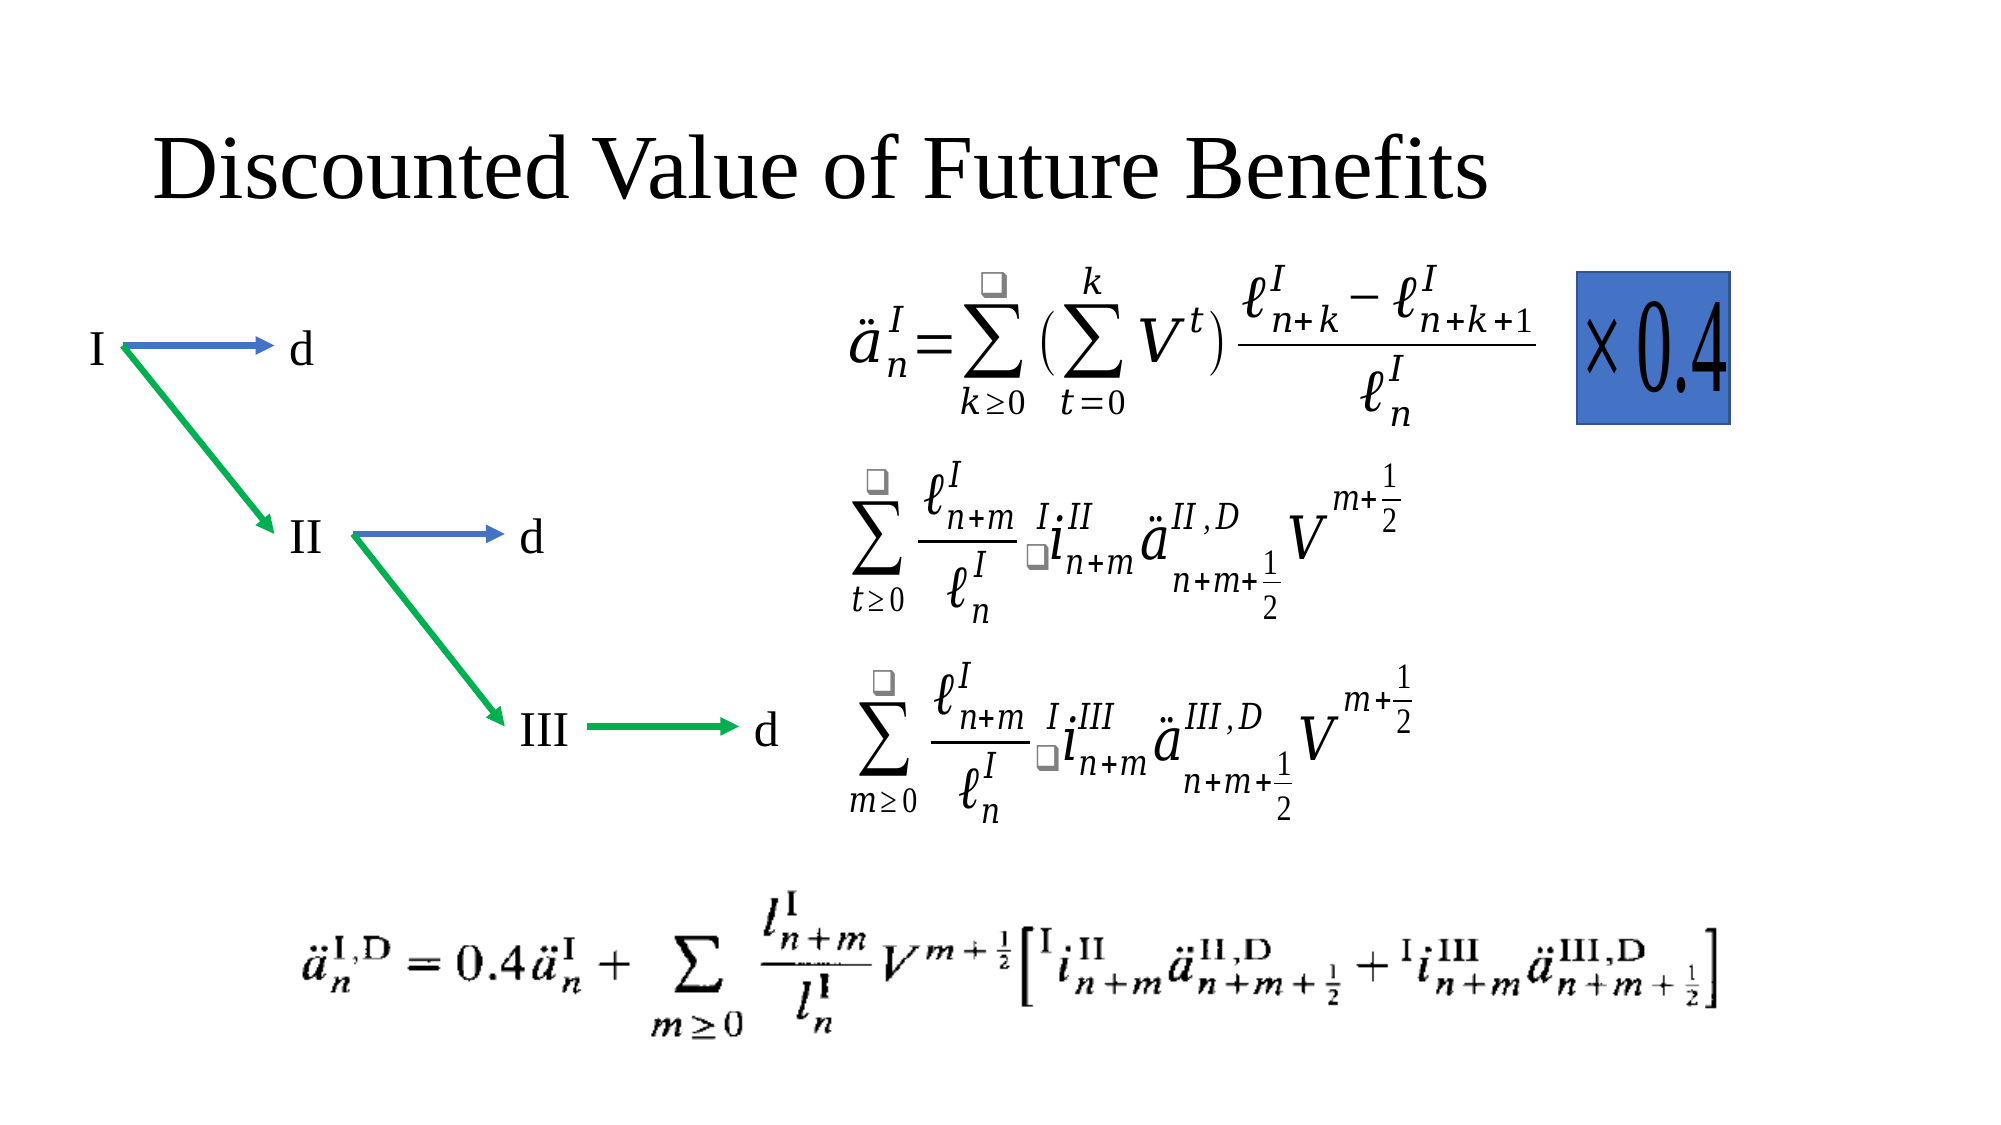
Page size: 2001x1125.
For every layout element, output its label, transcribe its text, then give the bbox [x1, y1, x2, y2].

text_box II [274, 496, 353, 572]
picture [292, 867, 1729, 1065]
text_box d [504, 496, 584, 572]
title Discounted Value of Future Benefits [137, 59, 1863, 278]
text_box III [504, 688, 588, 764]
text_box I [74, 308, 123, 383]
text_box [352, 534, 505, 727]
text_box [122, 345, 275, 535]
text_box d [739, 688, 818, 764]
text_box d [274, 308, 353, 383]
